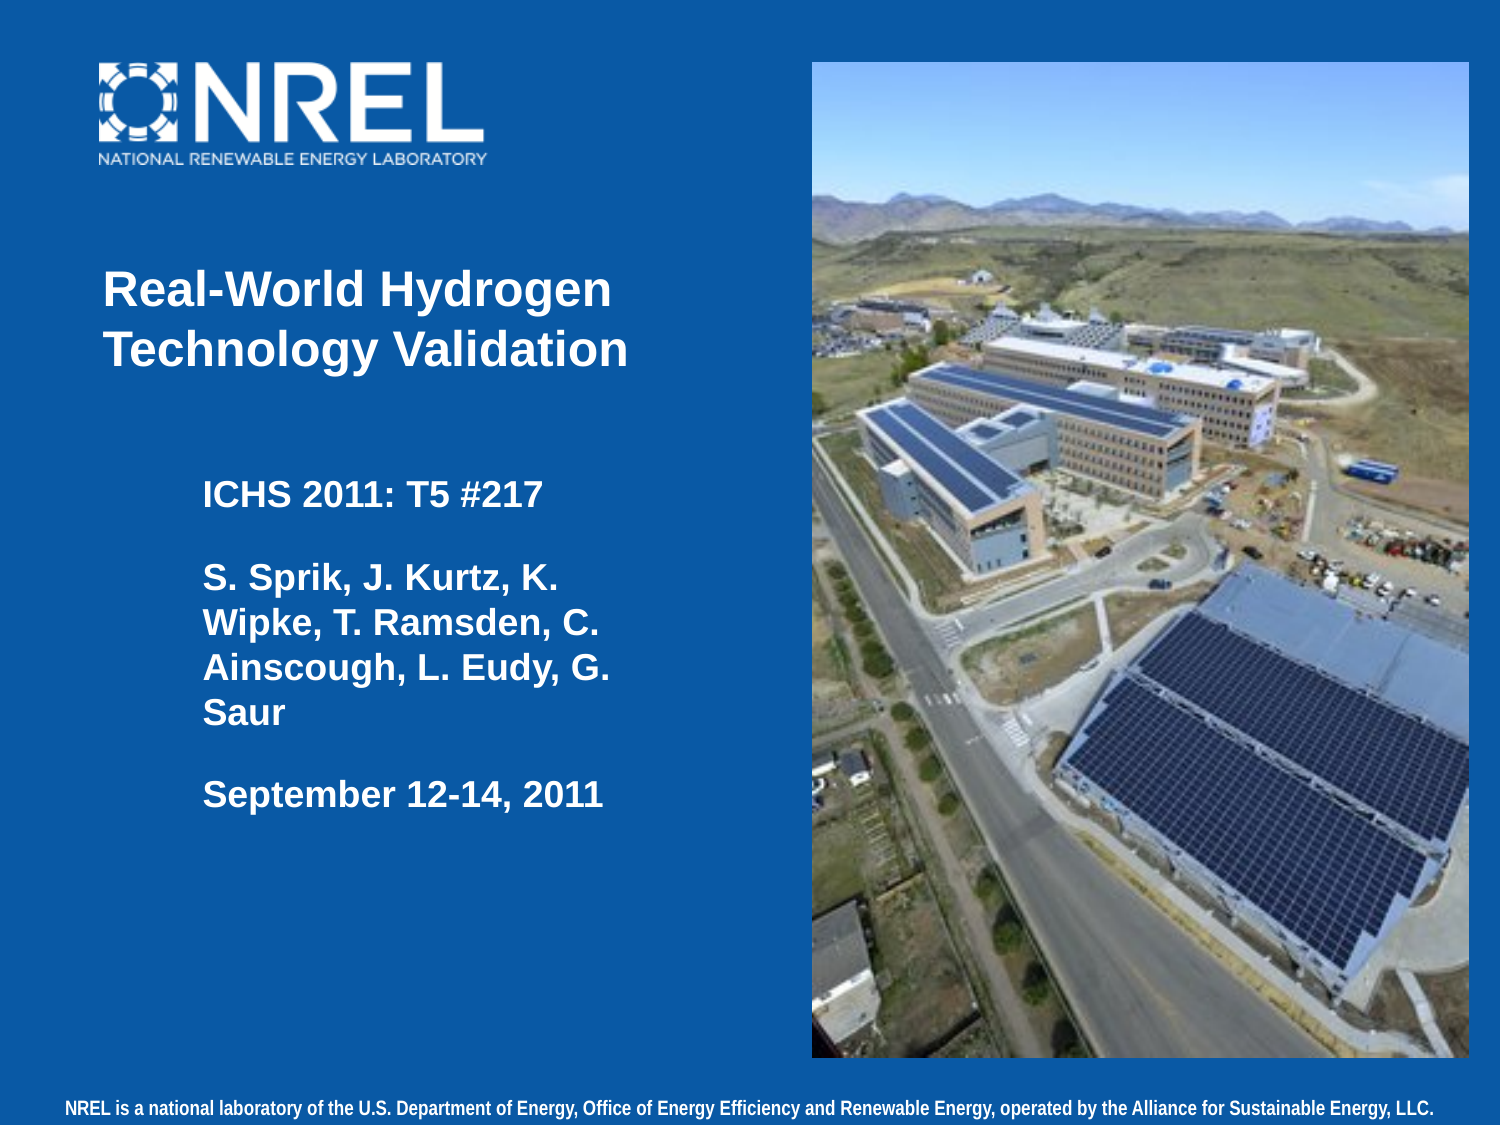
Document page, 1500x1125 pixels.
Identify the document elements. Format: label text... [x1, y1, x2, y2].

subtitle ICHS 2011: T5 #217 S. Sprik, J. Kurtz, K. Wipke, T. Ramsden, C. Ainscough, L. Eudy, G. Saur September 12-14, 2011 [187, 462, 655, 938]
text_box [149, 69, 181, 130]
picture [99, 62, 488, 165]
picture [812, 62, 1470, 1058]
title Real-World Hydrogen Technology Validation [87, 187, 807, 385]
